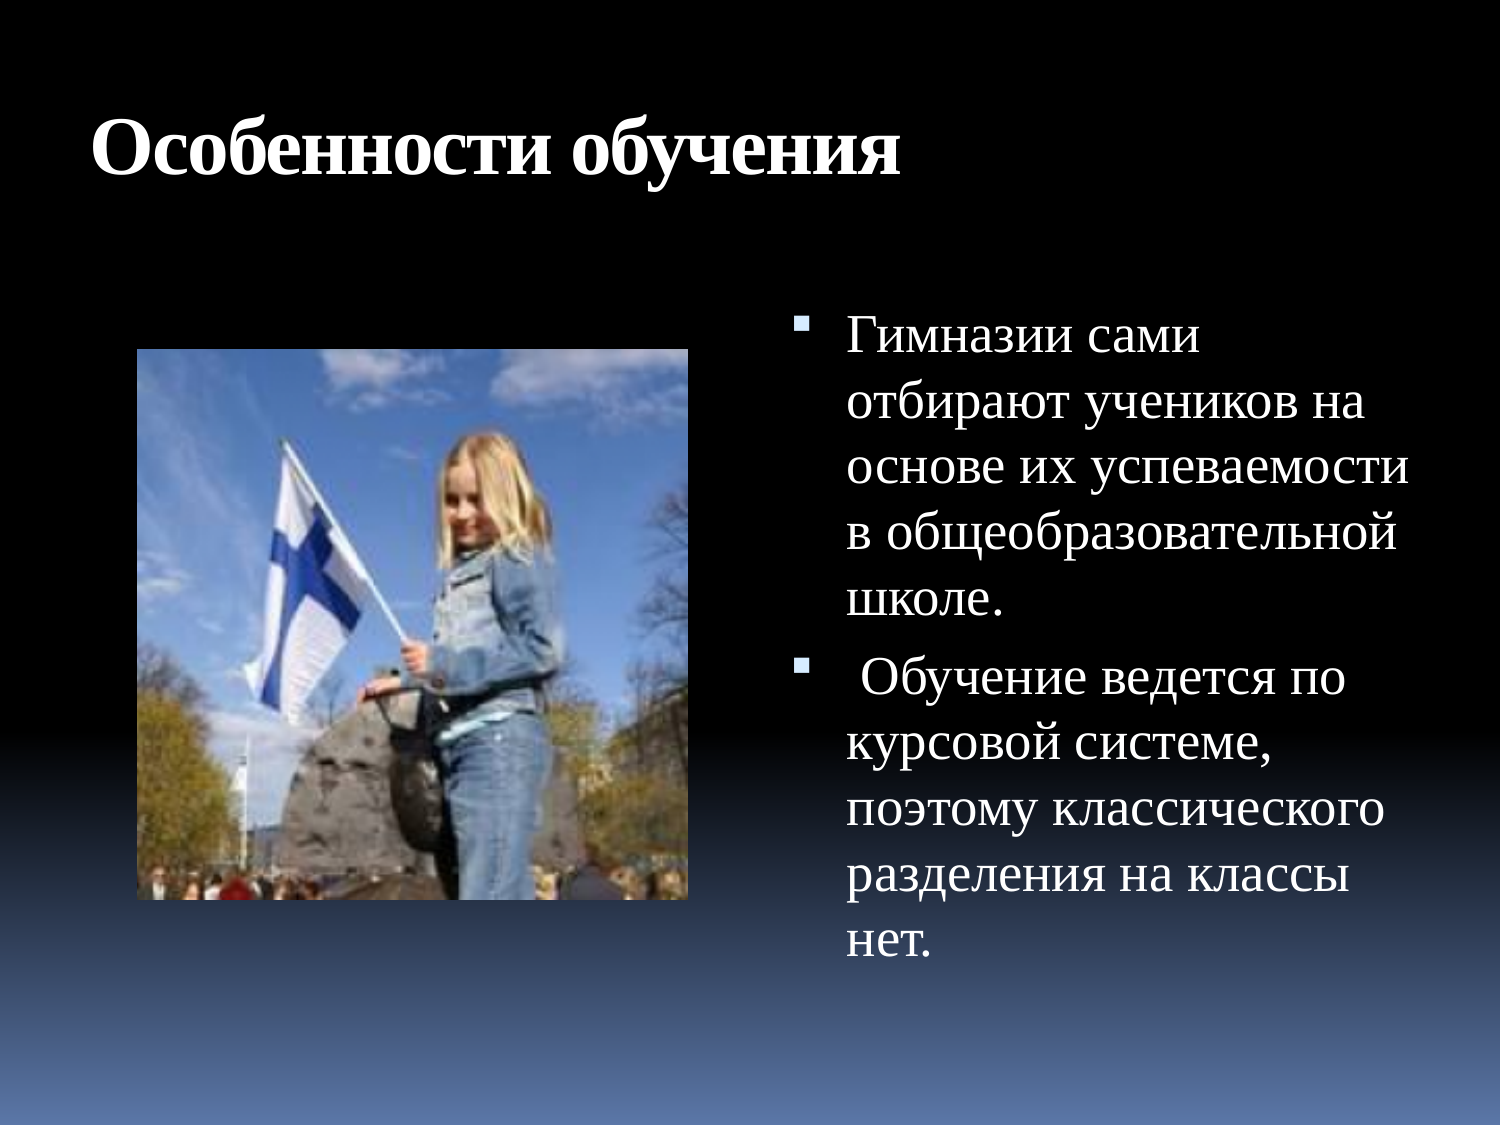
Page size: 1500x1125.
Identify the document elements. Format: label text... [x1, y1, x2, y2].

list Гимназии сами отбирают учеников на основе их успеваемости в общеобразовательной школе. Обучение ведется по курсовой системе, поэтому классического разделения на классы нет. [763, 290, 1427, 1033]
title Особенности обучения [75, 83, 1425, 234]
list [137, 349, 688, 901]
